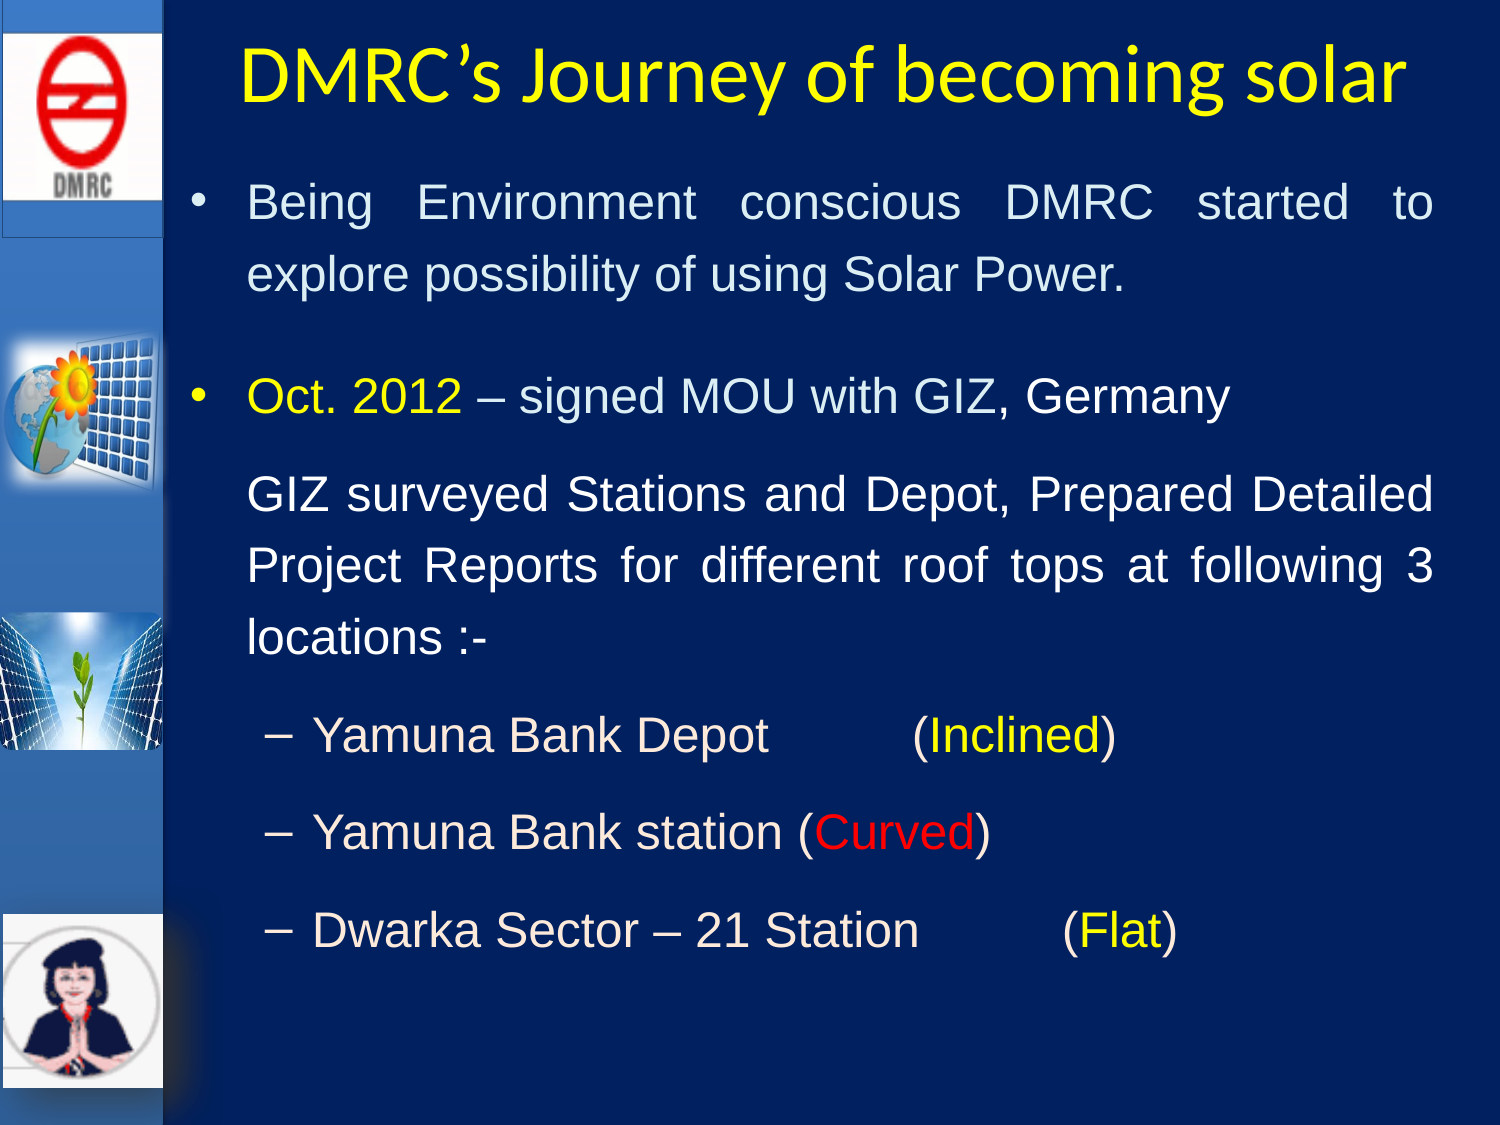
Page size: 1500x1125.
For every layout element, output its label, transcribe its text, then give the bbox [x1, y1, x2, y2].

picture [3, 0, 162, 237]
picture [3, 914, 163, 1088]
title DMRC’s Journey of becoming solar [150, 0, 1500, 138]
picture [0, 612, 163, 750]
picture [18, 346, 150, 479]
list Being Environment conscious DMRC started to explore possibility of using Solar Power. Oct. 2012 – signed MOU with GIZ, Germany GIZ surveyed Stations and Depot, Prepared Detailed Project Reports for different roof tops at following 3 locations :- Yamuna Bank Depot (Inclined) Yamuna Bank station (Curved) Dwarka Sector – 21 Station (Flat) [174, 149, 1450, 1050]
